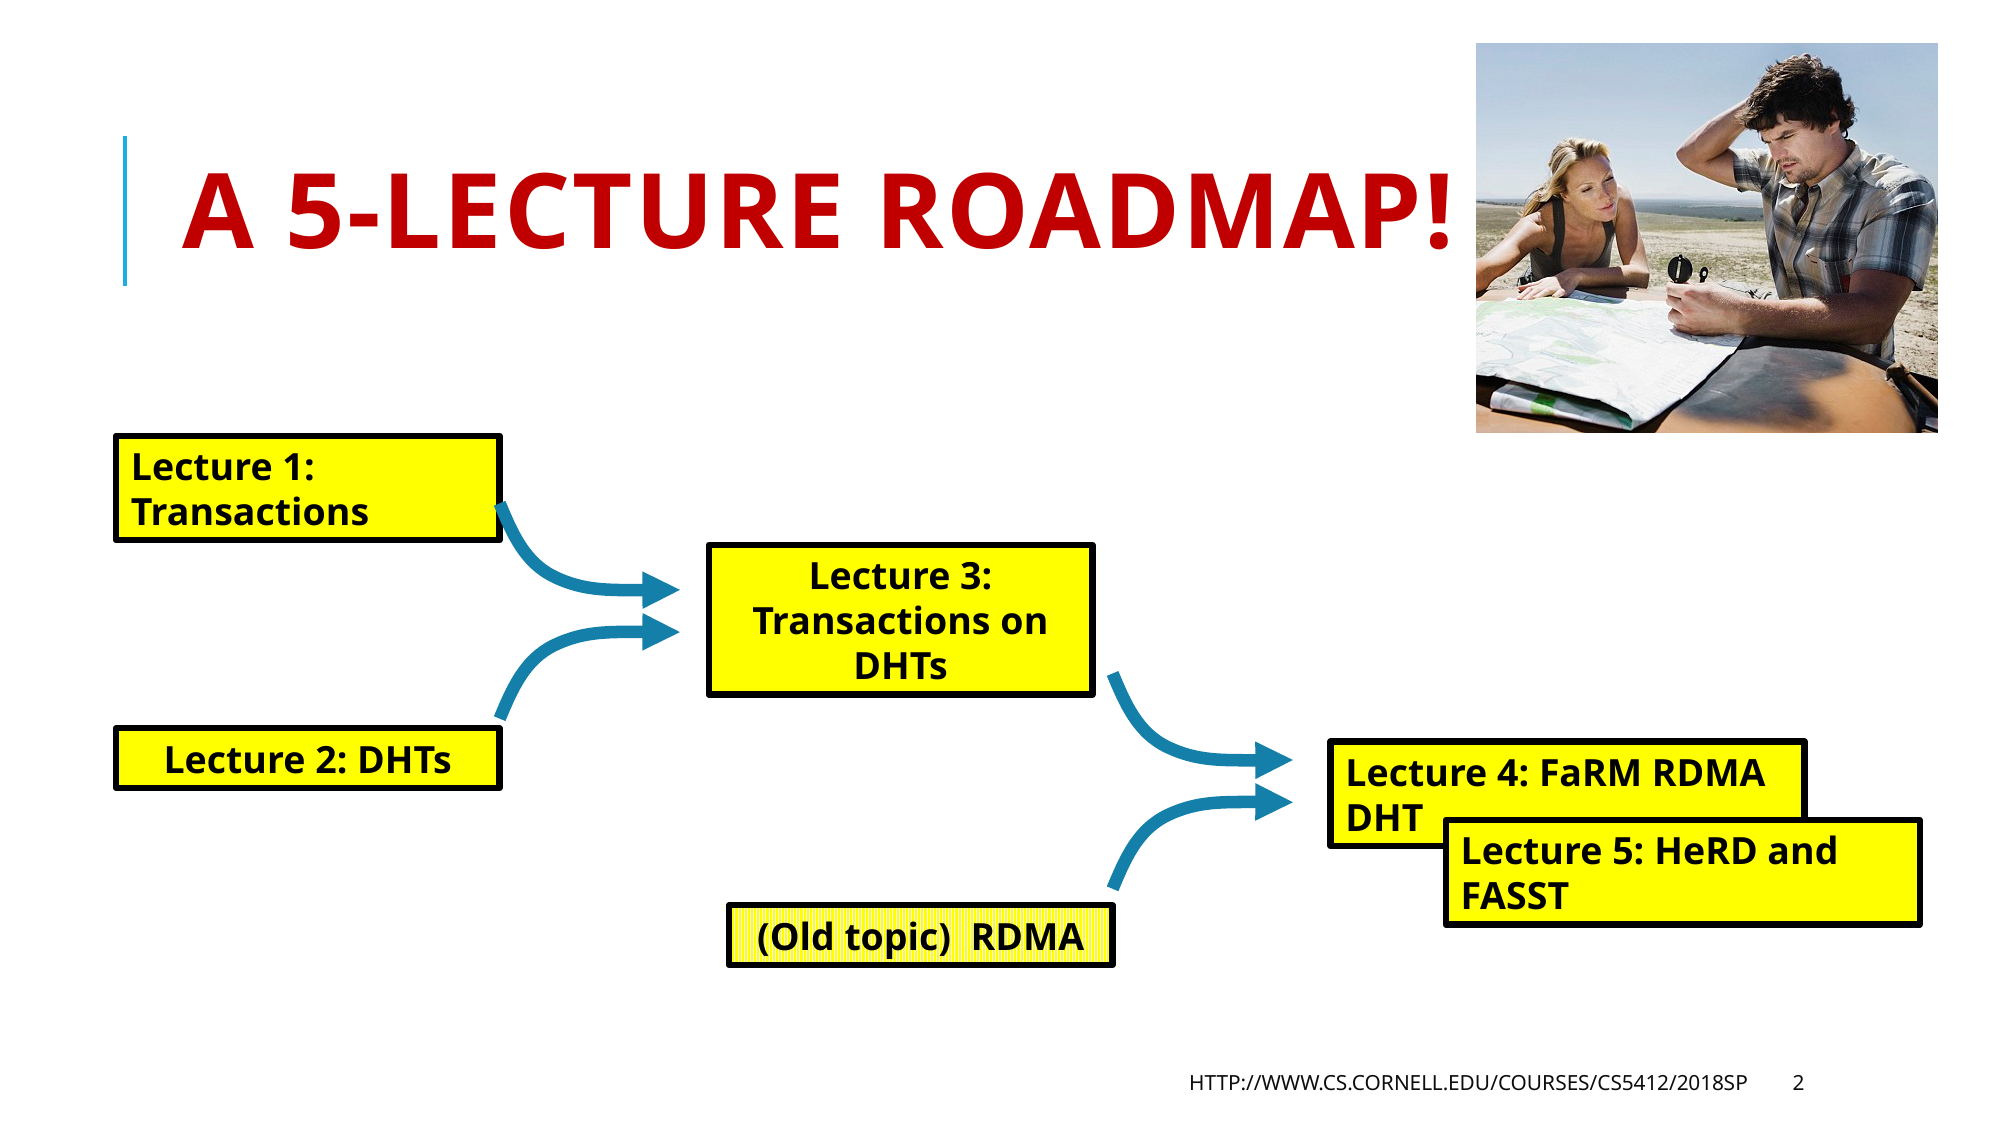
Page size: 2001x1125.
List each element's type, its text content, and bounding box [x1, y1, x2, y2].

footer http://www.cs.cornell.edu/courses/cs5412/2018sp [794, 1061, 1763, 1107]
text_box Lecture 5: HeRD and FASST [1445, 819, 1920, 925]
text_box Lecture 2: DHTs [115, 728, 500, 788]
slide_number 2 [1777, 1061, 1938, 1107]
text_box [498, 625, 680, 720]
text_box [1111, 672, 1293, 767]
text_box [1111, 795, 1293, 890]
title A 5-lecture Roadmap! [168, 96, 1469, 342]
text_box Lecture 1: Transactions [115, 435, 500, 541]
text_box Lecture 4: FaRM RDMA DHT [1330, 741, 1805, 847]
text_box Lecture 3: Transactions on DHTs [708, 544, 1093, 695]
picture [1476, 43, 1938, 433]
text_box (Old topic) RDMA [728, 905, 1113, 965]
text_box [498, 502, 680, 597]
